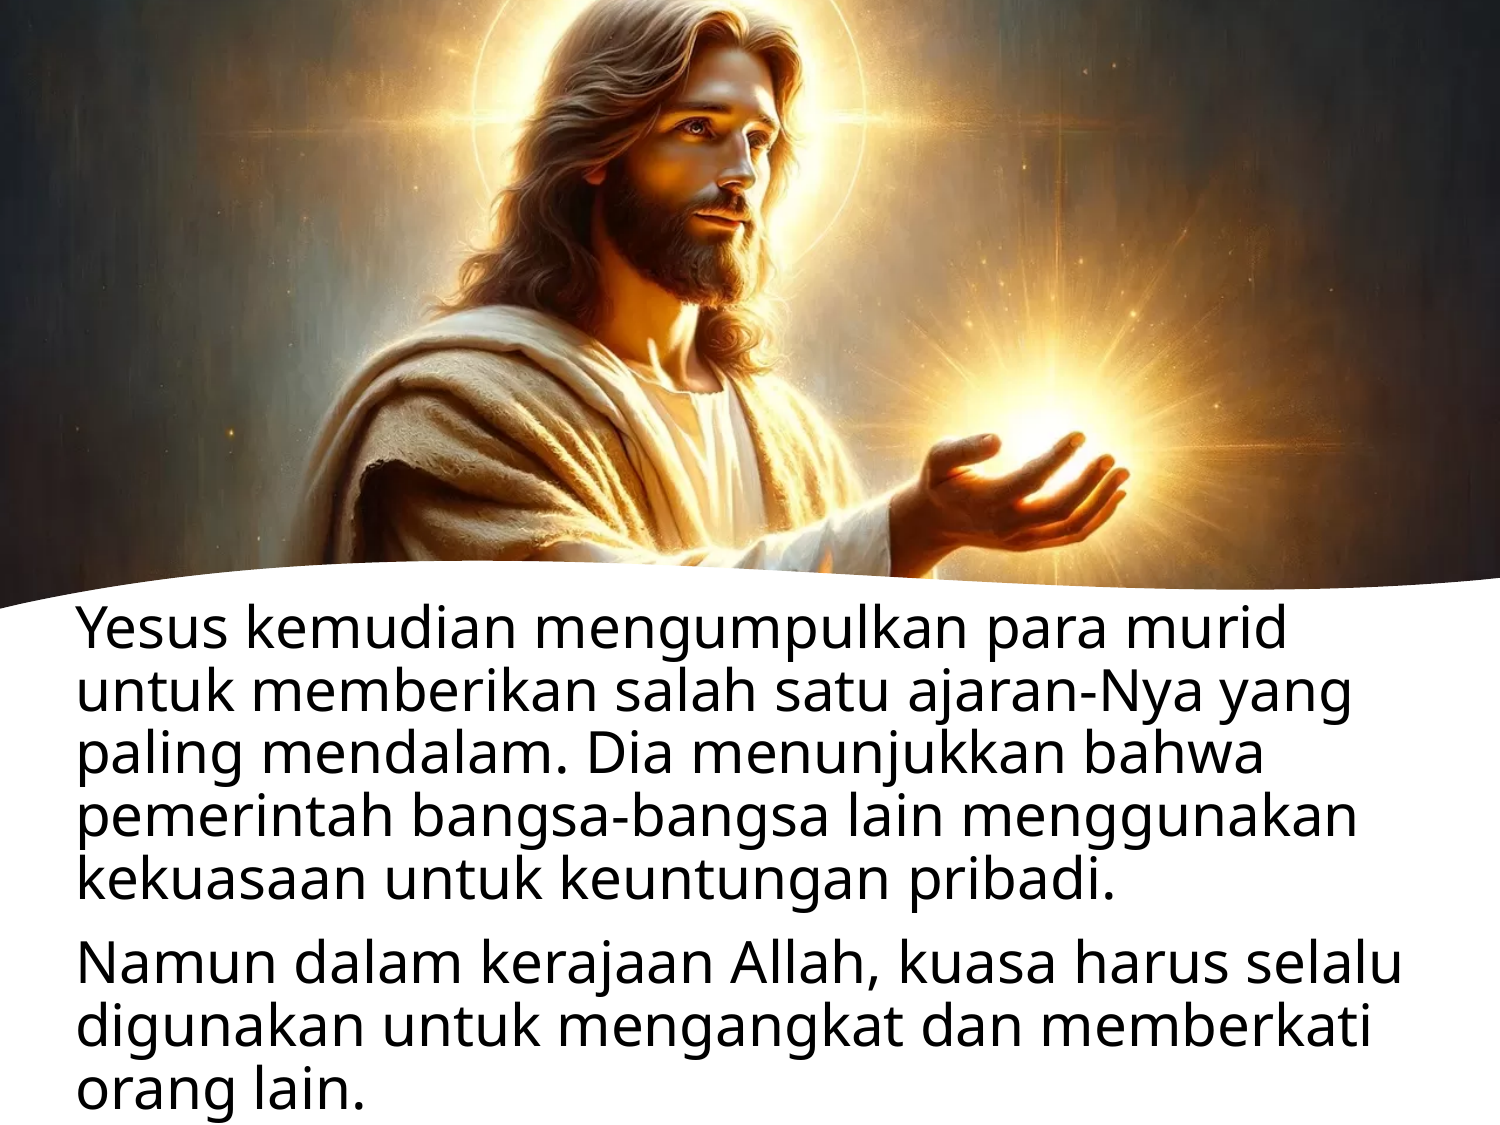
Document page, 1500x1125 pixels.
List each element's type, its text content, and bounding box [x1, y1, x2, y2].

picture [0, 0, 1500, 610]
list Yesus kemudian mengumpulkan para murid untuk memberikan salah satu ajaran-Nya yang paling mendalam. Dia menunjukkan bahwa pemerintah bangsa-bangsa lain menggunakan kekuasaan untuk keuntungan pribadi. Namun dalam kerajaan Allah, kuasa harus selalu digunakan untuk mengangkat dan memberkati orang lain. [59, 610, 1441, 1115]
